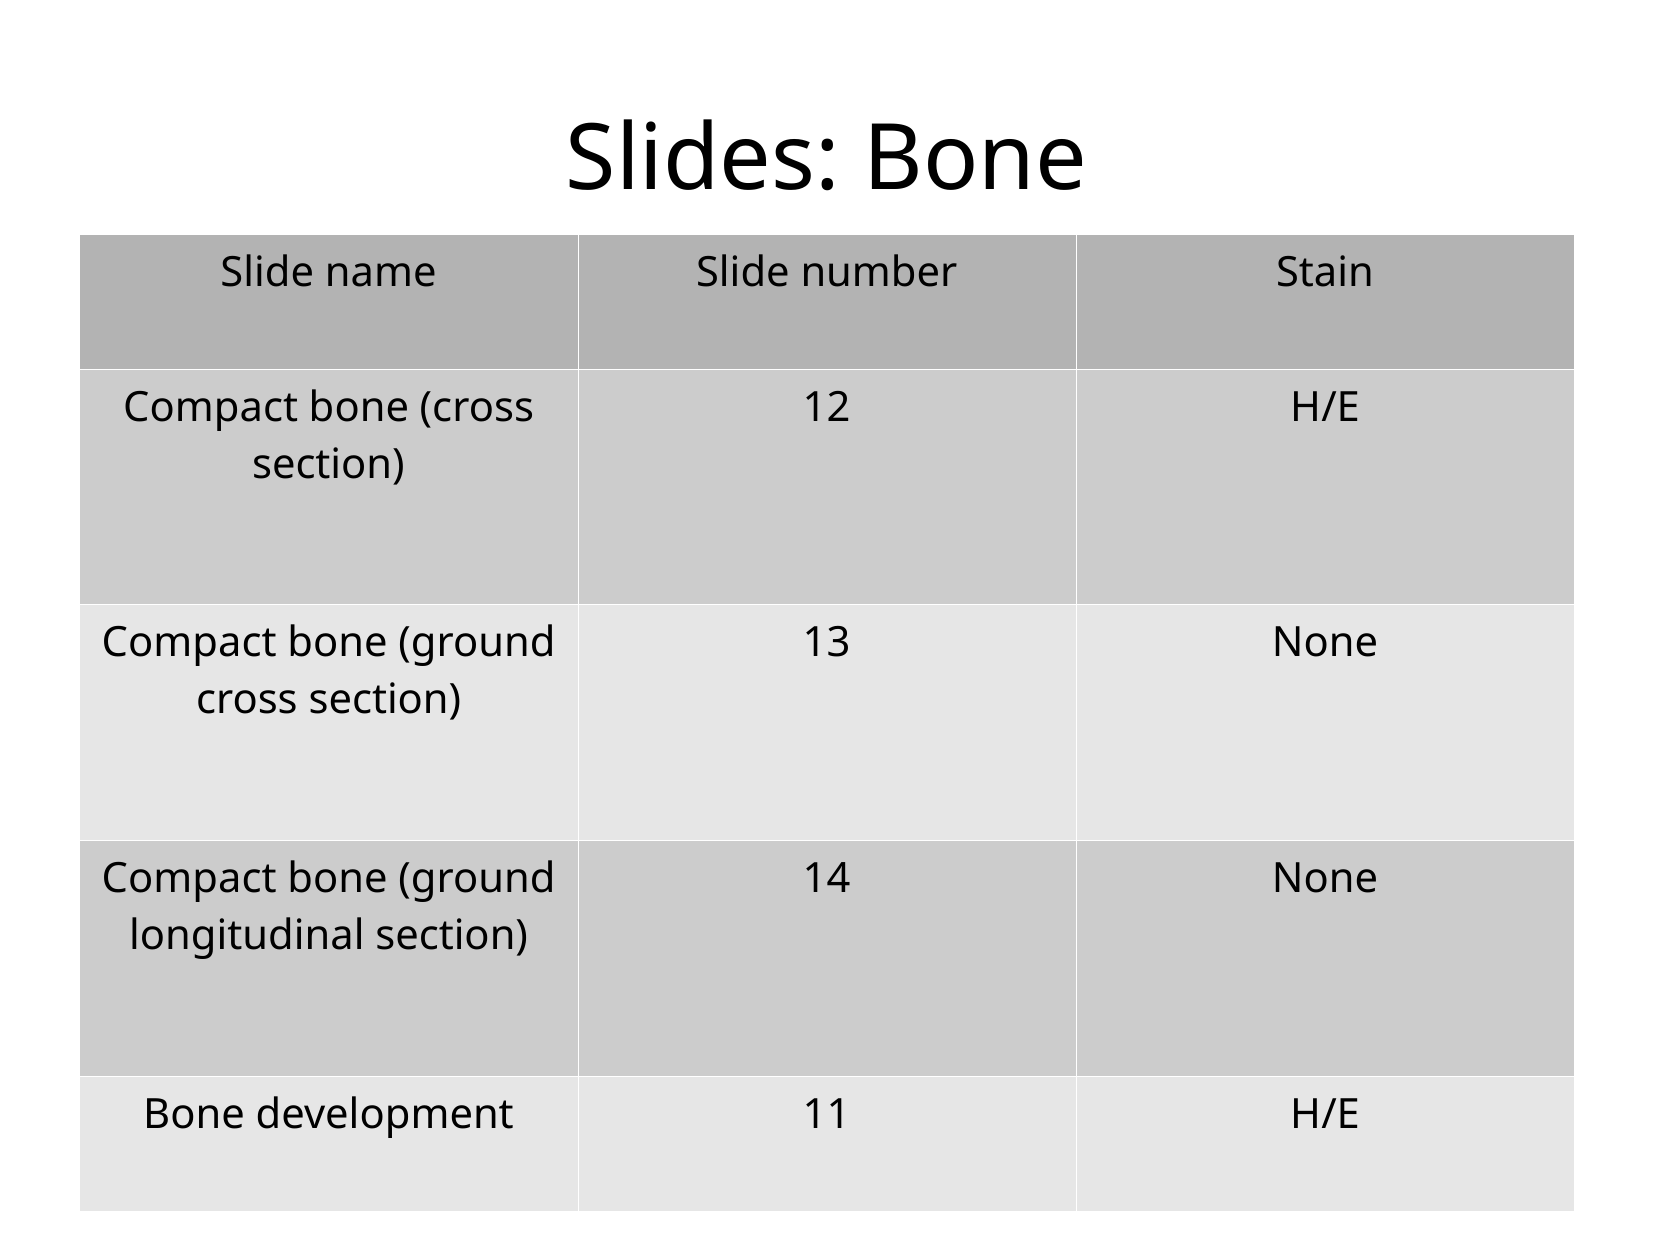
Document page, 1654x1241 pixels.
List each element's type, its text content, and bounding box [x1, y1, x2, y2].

table_header Slide name [80, 235, 578, 369]
table_cell None [1077, 605, 1574, 840]
table_cell H/E [1077, 370, 1574, 604]
table_cell 13 [579, 605, 1076, 840]
table_cell Compact bone (cross section) [80, 370, 578, 604]
table_cell 11 [579, 1077, 1076, 1211]
table_cell 14 [579, 841, 1076, 1076]
text_box Slides: Bone [82, 49, 1571, 234]
table_header Stain [1077, 235, 1574, 369]
table_cell Compact bone (ground cross section) [80, 605, 578, 840]
table_cell Compact bone (ground longitudinal section) [80, 841, 578, 1076]
table_cell None [1077, 841, 1574, 1076]
table_cell Bone development [80, 1077, 578, 1211]
table_cell H/E [1077, 1077, 1574, 1211]
table_header Slide number [579, 235, 1076, 369]
table_cell 12 [579, 370, 1076, 604]
